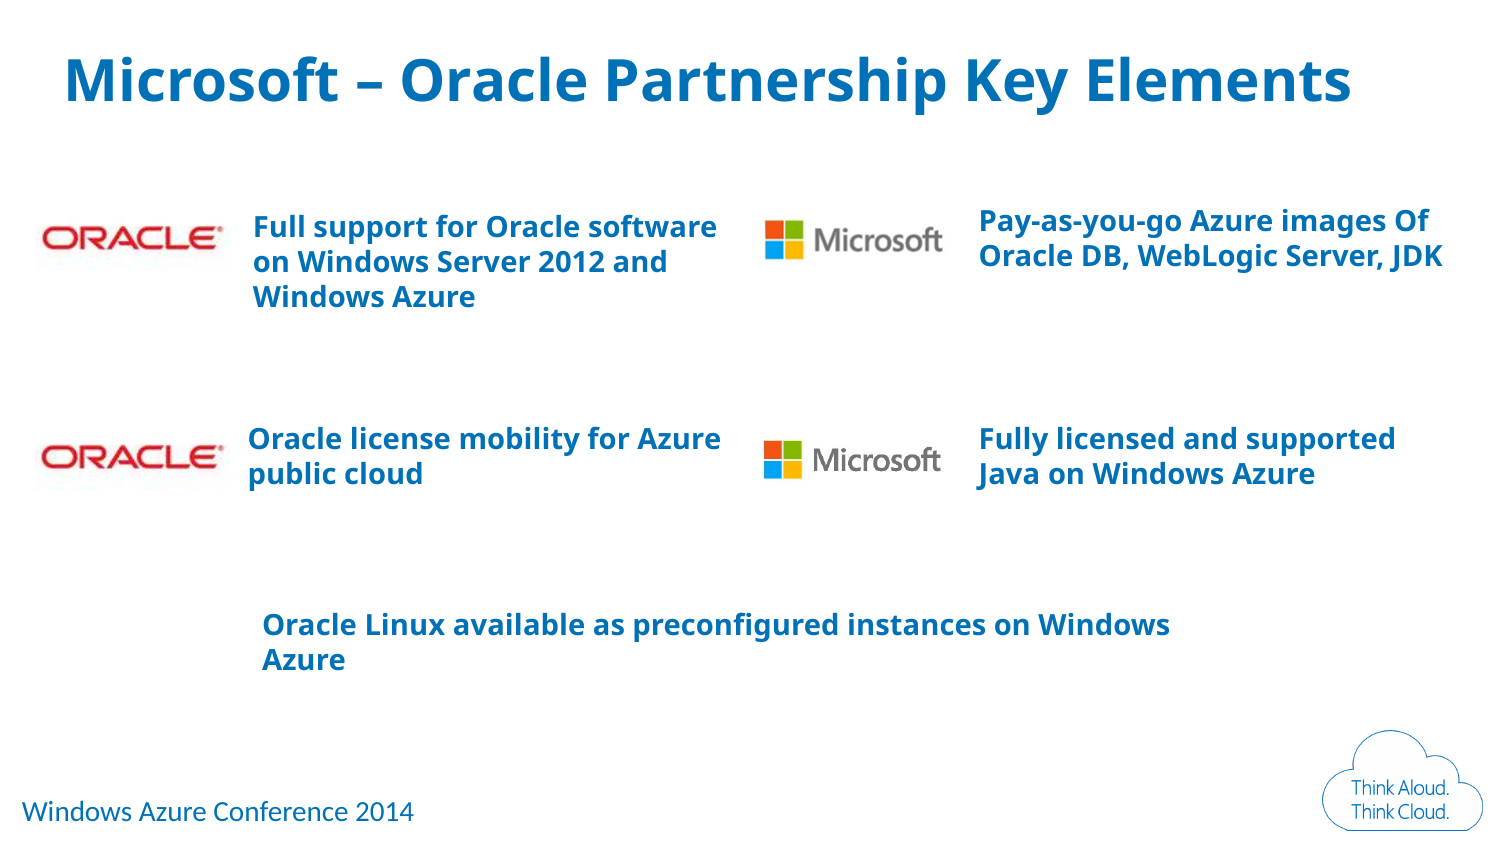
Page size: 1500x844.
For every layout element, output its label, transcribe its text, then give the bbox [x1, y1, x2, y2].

list Full support for Oracle software on Windows Server 2012 and Windows Azure [252, 208, 734, 384]
picture [36, 165, 230, 311]
text_box Oracle Linux available as preconfigured instances on Windows Azure [247, 599, 1277, 729]
list Fully licensed and supported Java on Windows Azure [978, 420, 1446, 597]
picture [739, 190, 969, 297]
list Pay-as-you-go Azure images Of Oracle DB, WebLogic Server, JDK [978, 202, 1446, 378]
list Microsoft – Oracle Partnership Key Elements [48, 35, 1467, 200]
picture [1322, 730, 1483, 836]
picture [737, 411, 967, 516]
list Oracle license mobility for Azure public cloud [247, 420, 728, 597]
picture [34, 383, 231, 531]
